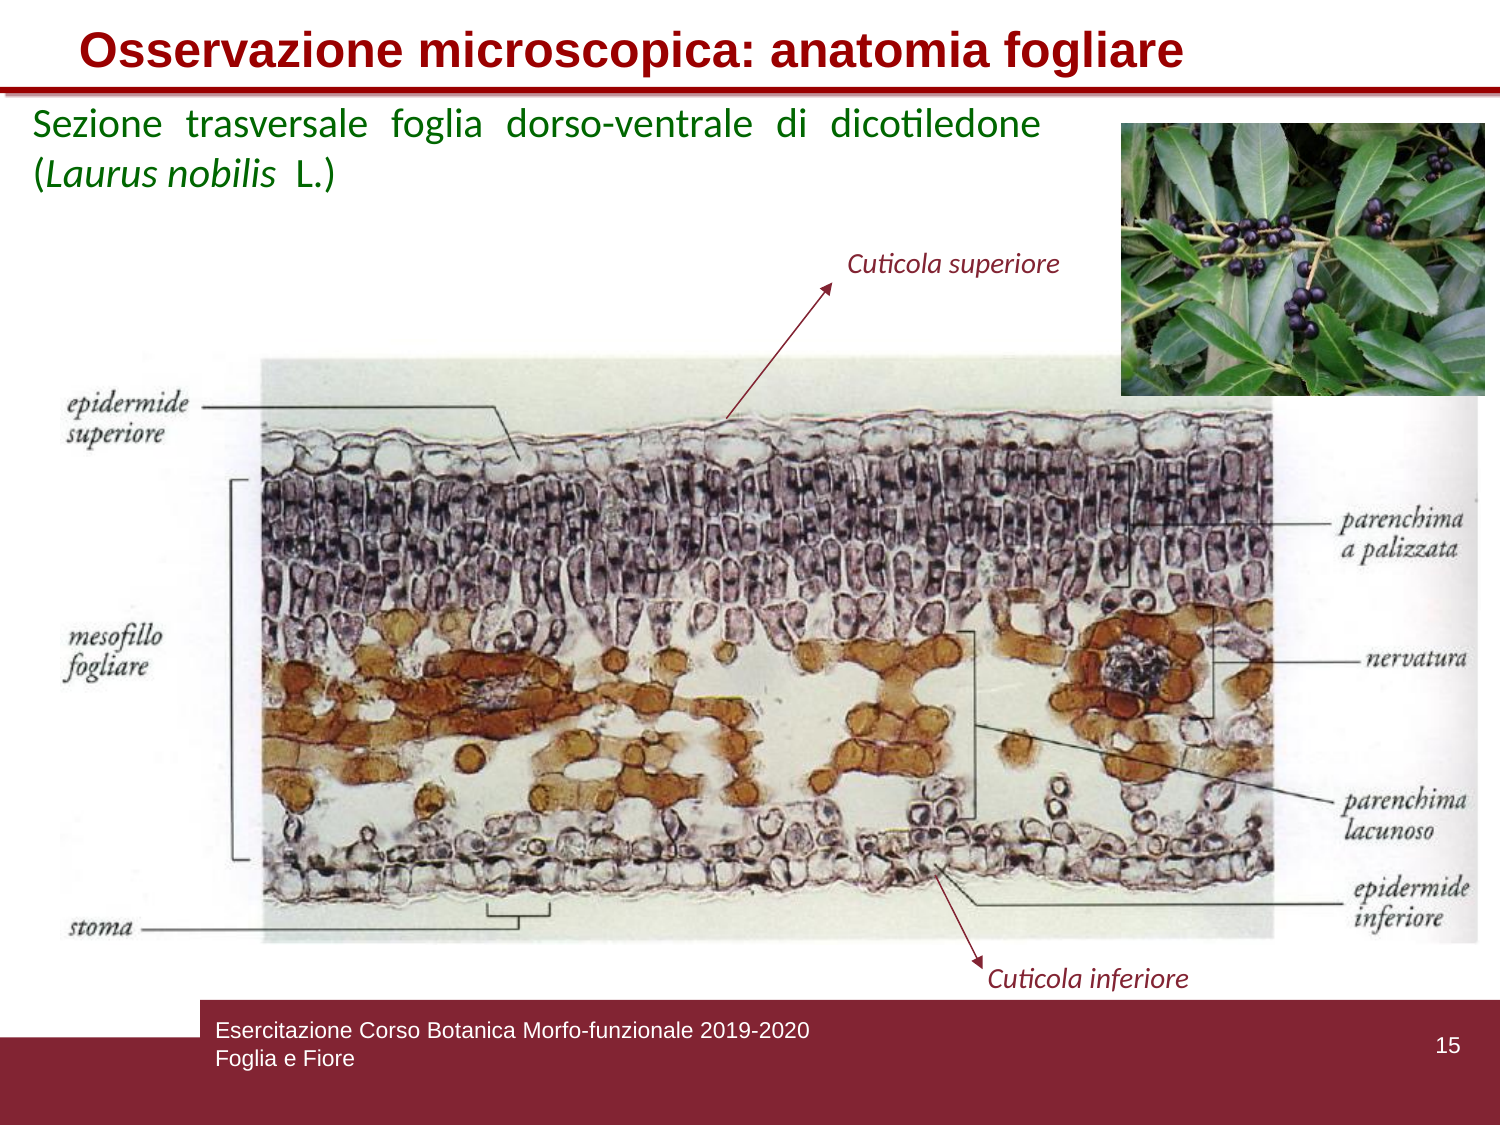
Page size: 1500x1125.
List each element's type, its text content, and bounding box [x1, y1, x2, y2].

text_box 15 [1163, 1023, 1476, 1099]
text_box Cuticola inferiore [972, 953, 1258, 1002]
text_box Sezione trasversale foglia dorso-ventrale di dicotiledone (Laurus nobilis L.) [17, 88, 1057, 204]
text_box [726, 282, 833, 419]
text_box Osservazione microscopica: anatomia fogliare [64, 14, 1201, 87]
text_box Esercitazione Corso Botanica Morfo-funzionale 2019-2020 Foglia e Fiore [199, 1008, 833, 1084]
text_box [934, 874, 983, 970]
text_box Cuticola superiore [832, 236, 1094, 287]
picture [60, 123, 1485, 945]
